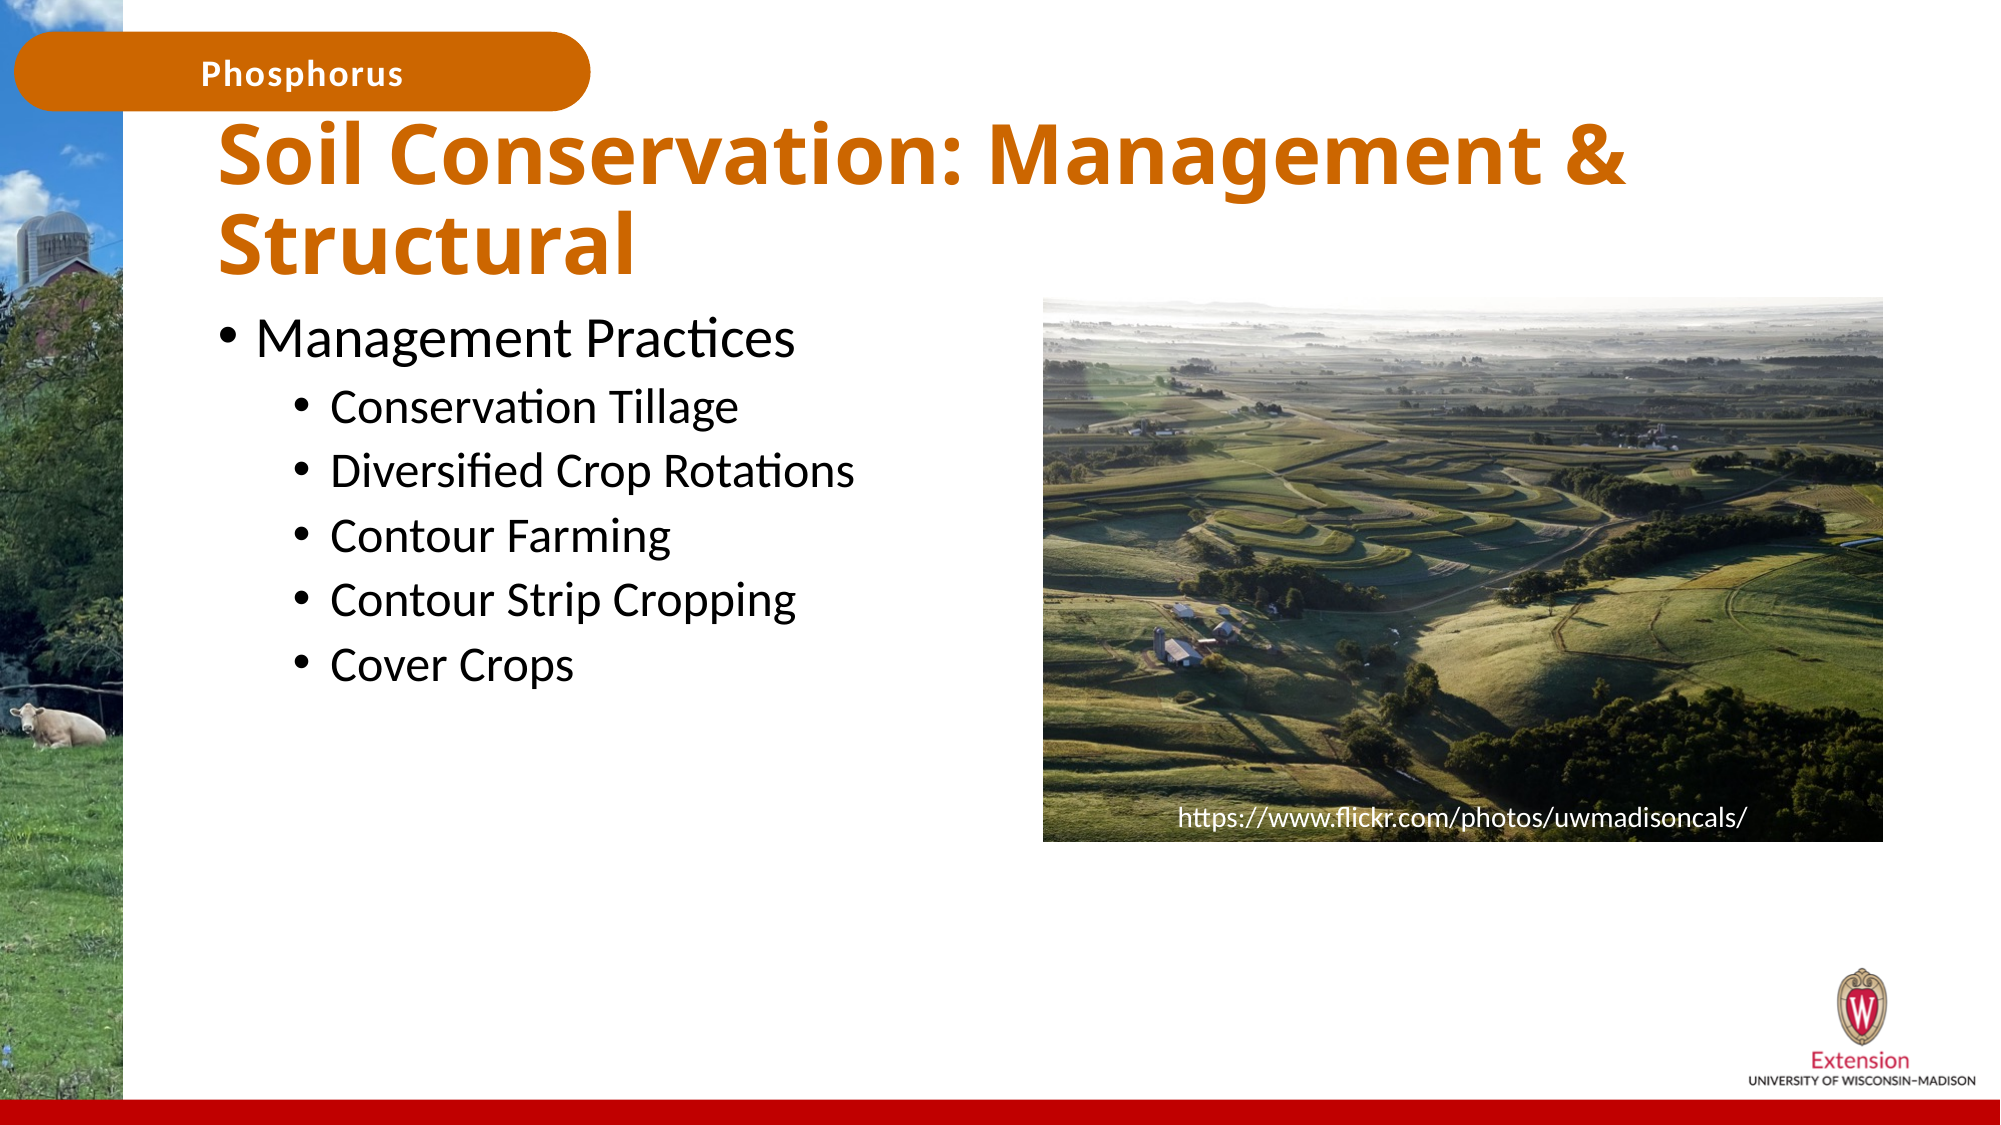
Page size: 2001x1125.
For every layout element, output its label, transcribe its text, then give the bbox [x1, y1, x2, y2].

title Soil Conservation: Management & Structural [202, 127, 1836, 278]
picture [1043, 297, 1883, 842]
picture [1738, 966, 1987, 1091]
list Management Practices Conservation Tillage Diversified Crop Rotations Contour Farming Contour Strip Cropping Cover Crops [202, 299, 1836, 1014]
picture [0, 0, 123, 1099]
